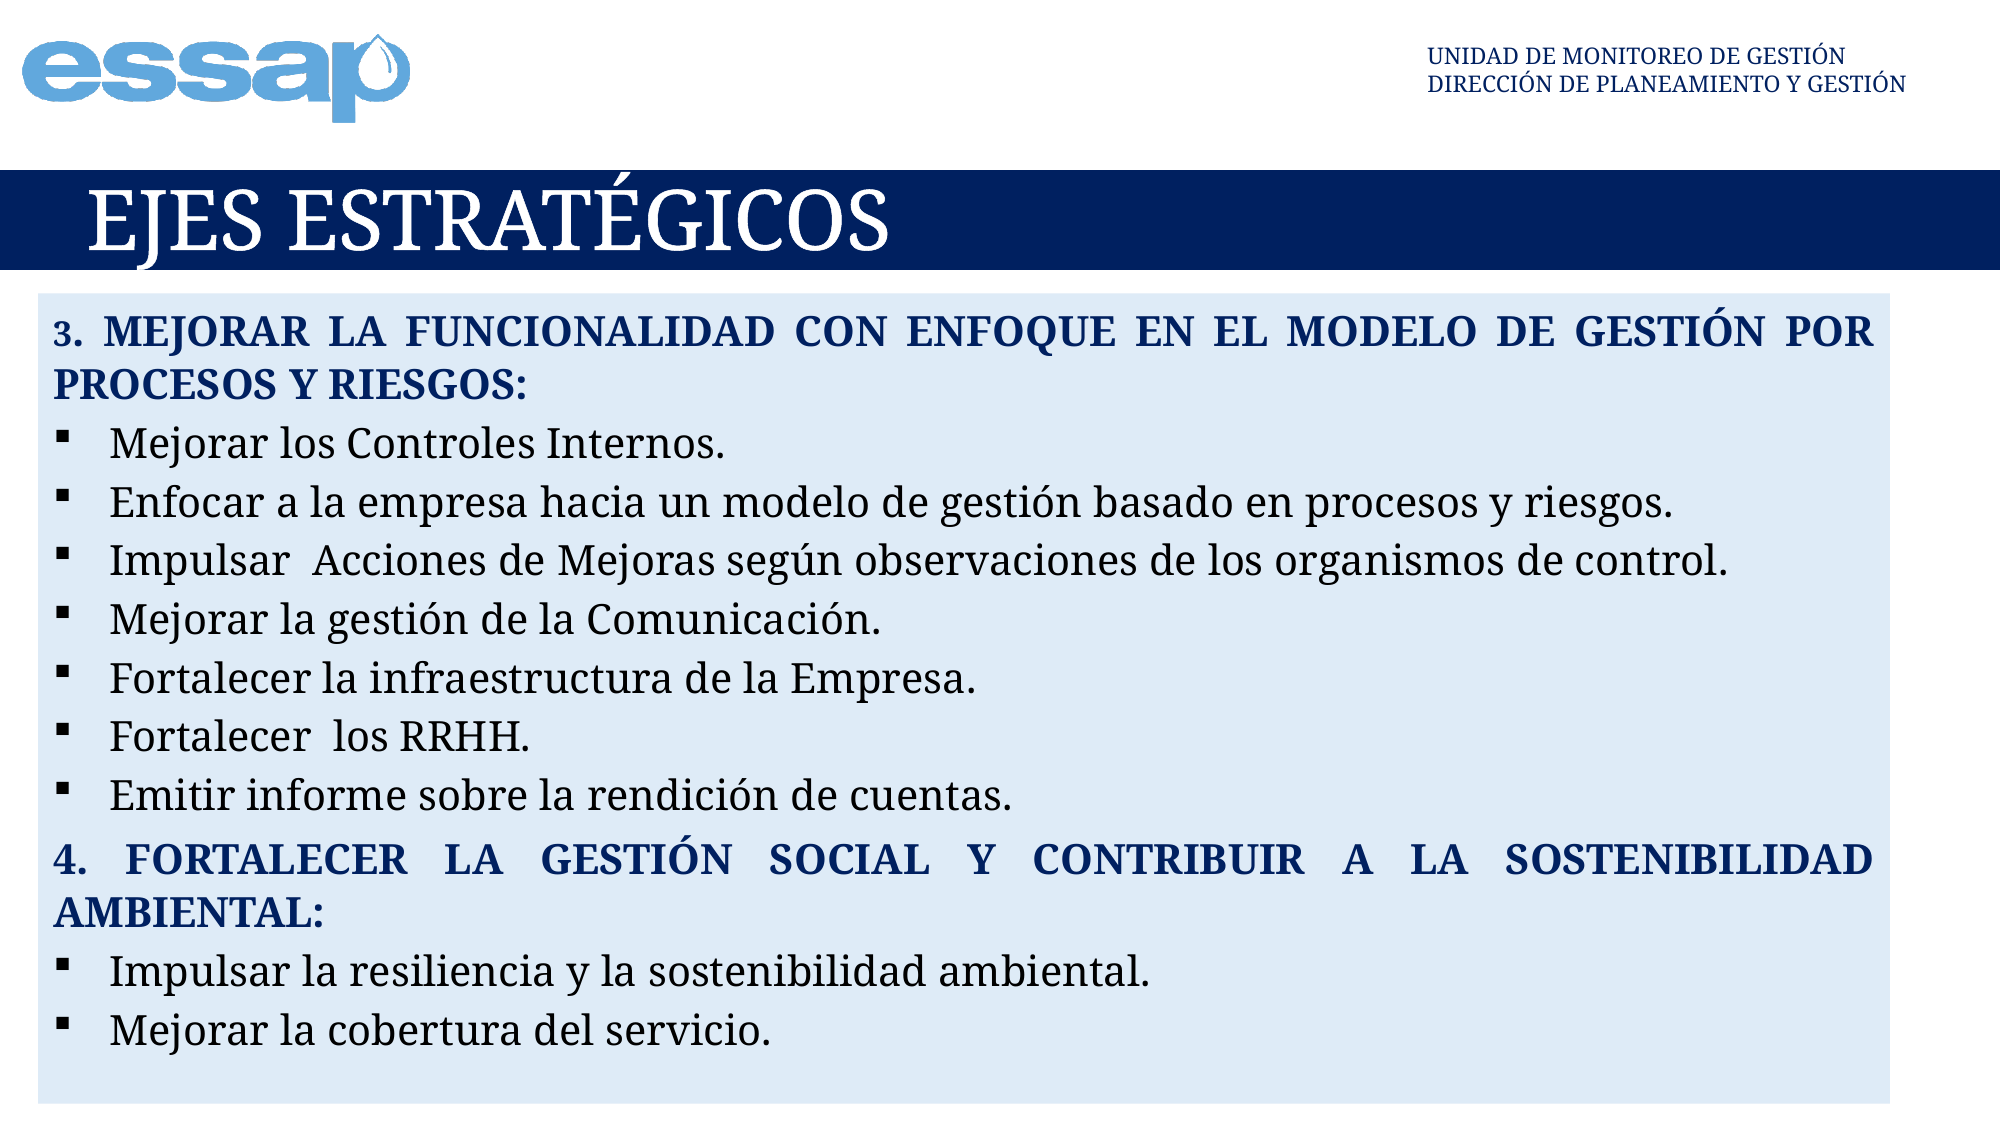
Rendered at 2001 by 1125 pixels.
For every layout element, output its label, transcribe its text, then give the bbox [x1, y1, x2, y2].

title EJES ESTRATÉGICOS [0, 169, 2000, 271]
list 3. MEJORAR LA FUNCIONALIDAD CON ENFOQUE EN EL MODELO DE GESTIÓN POR PROCESOS Y RIESGOS: Mejorar los Controles Internos. Enfocar a la empresa hacia un modelo de gestión basado en procesos y riesgos. Impulsar Acciones de Mejoras según observaciones de los organismos de control. Mejorar la gestión de la Comunicación. Fortalecer la infraestructura de la Empresa. Fortalecer los RRHH. Emitir informe sobre la rendición de cuentas. 4. FORTALECER LA GESTIÓN SOCIAL Y CONTRIBUIR A LA SOSTENIBILIDAD AMBIENTAL: Impulsar la resiliencia y la sostenibilidad ambiental. Mejorar la cobertura del servicio. [38, 293, 1890, 1104]
picture [22, 34, 410, 124]
text_box UNIDAD DE MONITOREO DE GESTIÓN DIRECCIÓN DE PLANEAMIENTO Y GESTIÓN [1412, 34, 1944, 105]
